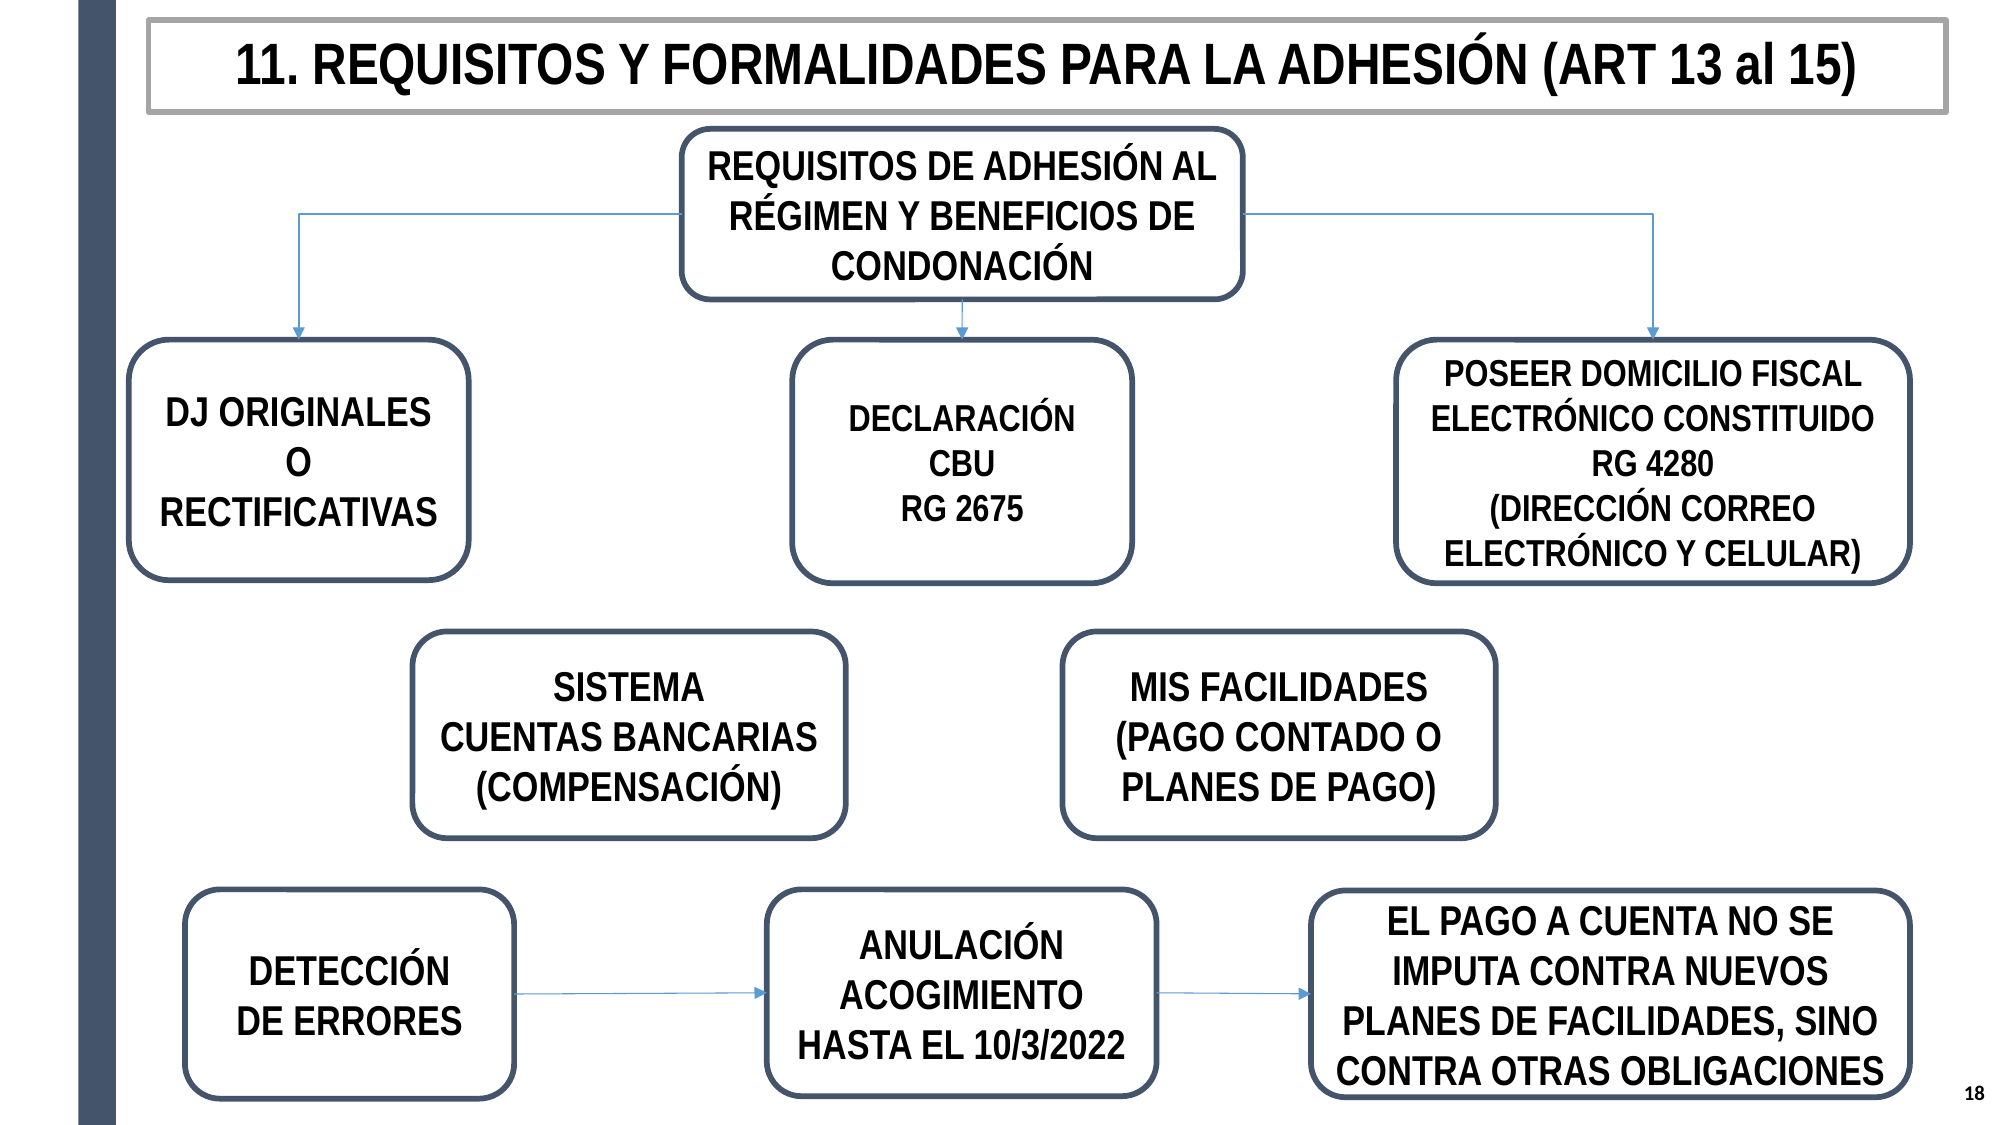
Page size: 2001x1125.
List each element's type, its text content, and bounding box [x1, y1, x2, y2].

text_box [298, 214, 682, 340]
text_box ANULACIÓN ACOGIMIENTO HASTA EL 10/3/2022 [763, 886, 1160, 1100]
text_box DETECCIÓN DE ERRORES [182, 886, 517, 1102]
text_box SISTEMA CUENTAS BANCARIAS (COMPENSACIÓN) [409, 628, 849, 842]
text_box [1242, 214, 1654, 340]
text_box DECLARACIÓN CBU RG 2675 [789, 336, 1136, 587]
text_box POSEER DOMICILIO FISCAL ELECTRÓNICO CONSTITUIDO RG 4280 (DIRECCIÓN CORREO ELECTRÓNICO Y CELULAR) [1393, 336, 1913, 587]
text_box DJ ORIGINALES O RECTIFICATIVAS [125, 336, 472, 584]
text_box MIS FACILIDADES (PAGO CONTADO O PLANES DE PAGO) [1059, 628, 1499, 842]
text_box EL PAGO A CUENTA NO SE IMPUTA CONTRA NUEVOS PLANES DE FACILIDADES, SINO CONTRA OTRAS OBLIGACIONES [1308, 887, 1913, 1101]
text_box REQUISITOS DE ADHESIÓN AL RÉGIMEN Y BENEFICIOS DE CONDONACIÓN [678, 125, 1246, 303]
title 11. REQUISITOS Y FORMALIDADES PARA LA ADHESIÓN (ART 13 al 15) [146, 17, 1949, 115]
slide_number 17 [1738, 1058, 2000, 1125]
